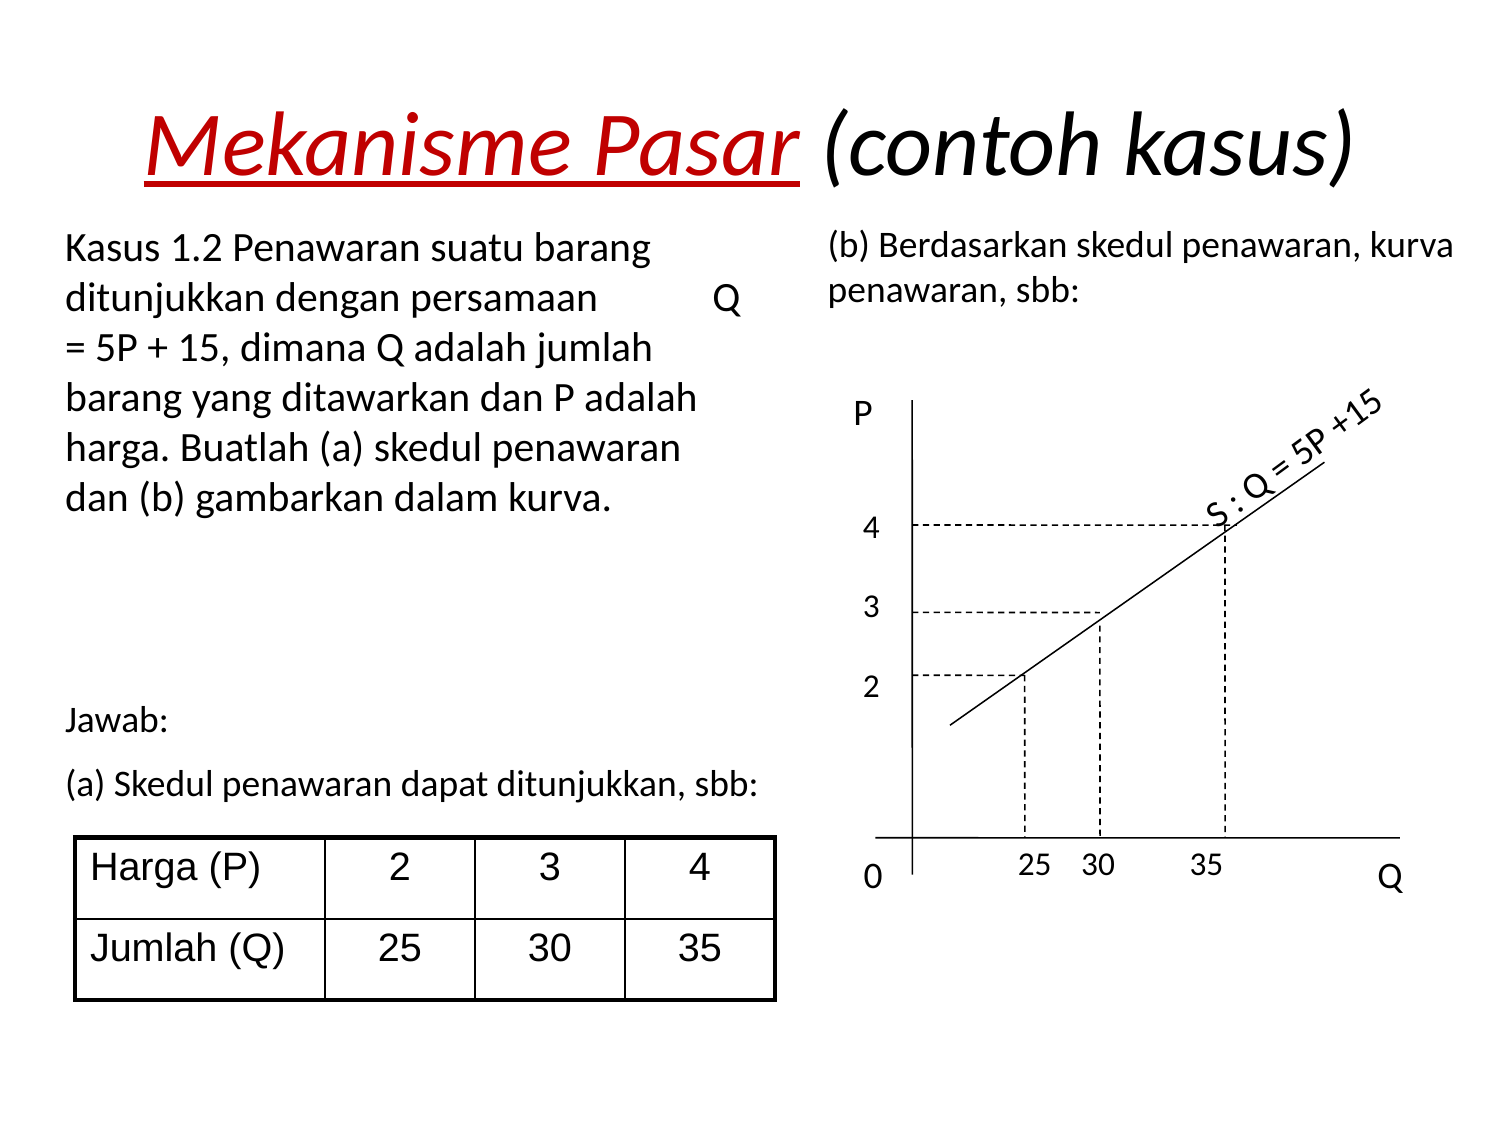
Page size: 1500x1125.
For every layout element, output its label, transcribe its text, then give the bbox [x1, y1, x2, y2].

table_cell Jumlah (Q) [77, 920, 324, 998]
table_header Harga (P) [77, 840, 324, 918]
text_box Kasus 1.2 Penawaran suatu barang ditunjukkan dengan persamaan Q = 5P + 15, dimana Q adalah jumlah barang yang ditawarkan dan P adalah harga. Buatlah (a) skedul penawaran dan (b) gambarkan dalam kurva. [50, 212, 763, 528]
table_cell 30 [476, 920, 624, 998]
text_box 4 3 2 [847, 497, 895, 712]
text_box (b) Berdasarkan skedul penawaran, kurva penawaran, sbb: [812, 212, 1476, 956]
text_box 25 30 35 [1002, 834, 1239, 890]
table_cell 35 [626, 920, 773, 998]
table_header 4 [626, 840, 773, 918]
text_box P [838, 380, 888, 441]
table_header 3 [476, 840, 624, 918]
text_box S : Q = 5P +15 [1178, 360, 1407, 551]
text_box 0 [848, 843, 898, 904]
table_cell 25 [326, 920, 474, 998]
text_box Q [1362, 843, 1418, 904]
table_header 2 [326, 840, 474, 918]
title Mekanisme Pasar (contoh kasus) [75, 45, 1425, 233]
text_box Jawab: (a) Skedul penawaran dapat ditunjukkan, sbb: [49, 687, 800, 812]
